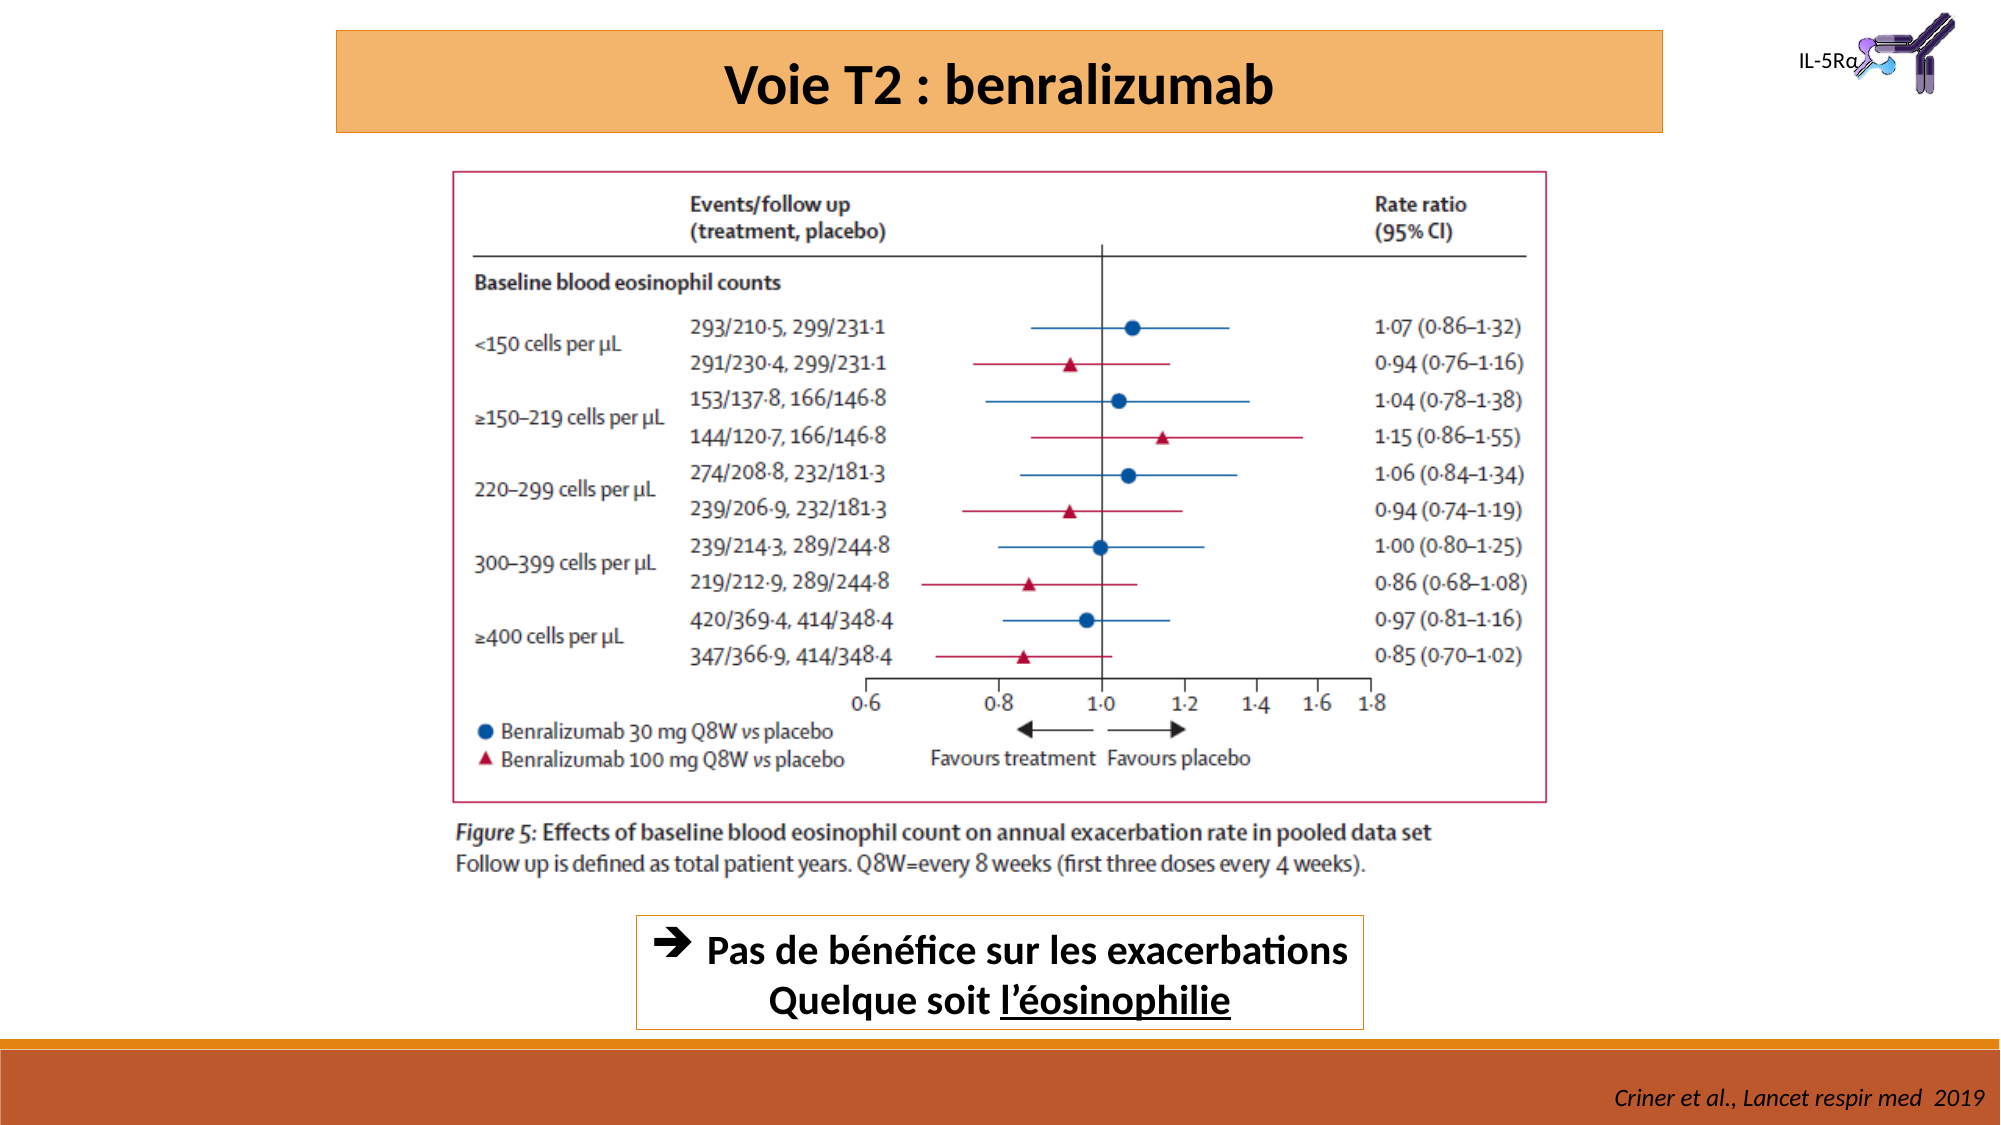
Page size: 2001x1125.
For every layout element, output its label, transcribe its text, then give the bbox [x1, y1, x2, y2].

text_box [1783, 3, 1971, 98]
text_box Pas de bénéfice sur les exacerbations Quelque soit l’éosinophilie [636, 916, 1364, 1030]
text_box Voie T2 : benralizumab [336, 30, 1663, 133]
text_box Criner et al., Lancet respir med 2019 [1431, 1073, 2000, 1119]
picture [444, 151, 1556, 909]
